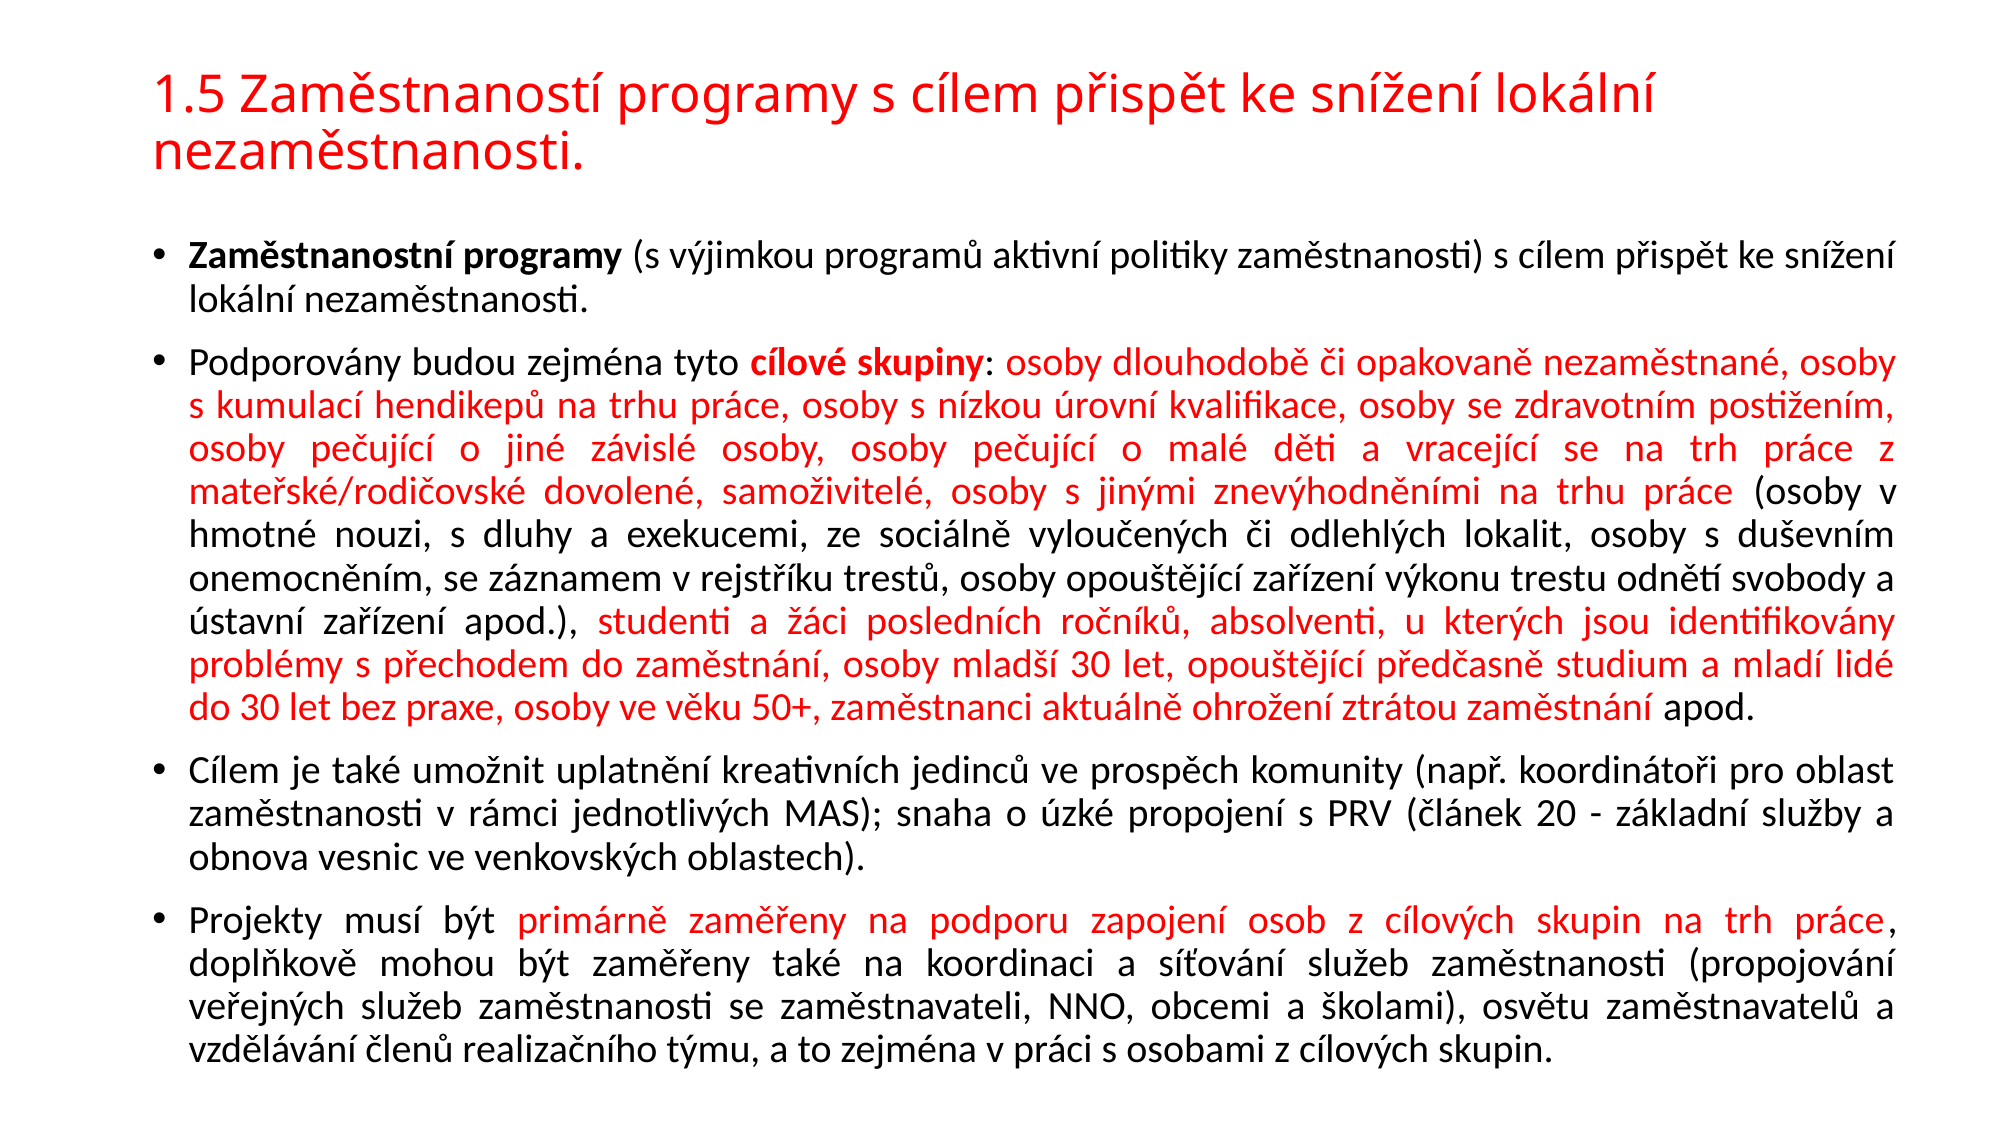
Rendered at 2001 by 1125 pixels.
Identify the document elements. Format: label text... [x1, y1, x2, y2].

title 1.5 Zaměstnaností programy s cílem přispět ke snížení lokální nezaměstnanosti. [137, 59, 1863, 226]
list Zaměstnanostní programy (s výjimkou programů aktivní politiky zaměstnanosti) s cílem přispět ke snížení lokální nezaměstnanosti. Podporovány budou zejména tyto cílové skupiny: osoby dlouhodobě či opakovaně nezaměstnané, osoby s kumulací hendikepů na trhu práce, osoby s nízkou úrovní kvalifikace, osoby se zdravotním postižením, osoby pečující o jiné závislé osoby, osoby pečující o malé děti a vracející se na trh práce z mateřské/rodičovské dovolené, samoživitelé, osoby s jinými znevýhodněními na trhu práce (osoby v hmotné nouzi, s dluhy a exekucemi, ze sociálně vyloučených či odlehlých lokalit, osoby s duševním onemocněním, se záznamem v rejstříku trestů, osoby opouštějící zařízení výkonu trestu odnětí svobody a ústavní zařízení apod.), studenti a žáci posledních ročníků, absolventi, u kterých jsou identifikovány problémy s přechodem do zaměstnání, osoby mladší 30 let, opouštějící předčasně studium a mladí lidé do 30 let bez praxe, osoby ve věku 50+, zaměstnanci aktuálně ohrožení ztrátou zaměstnání apod. Cílem je také umožnit uplatnění kreativních jedinců ve prospěch komunity (např. koordinátoři pro oblast zaměstnanosti v rámci jednotlivých MAS); snaha o úzké propojení s PRV (článek 20 - základní služby a obnova vesnic ve venkovských oblastech). Projekty musí být primárně zaměřeny na podporu zapojení osob z cílových skupin na trh práce, doplňkově mohou být zaměřeny také na koordinaci a síťování služeb zaměstnanosti (propojování veřejných služeb zaměstnanosti se zaměstnavateli, NNO, obcemi a školami), osvětu zaměstnavatelů a vzdělávání členů realizačního týmu, a to zejména v práci s osobami z cílových skupin. [137, 226, 1913, 1096]
